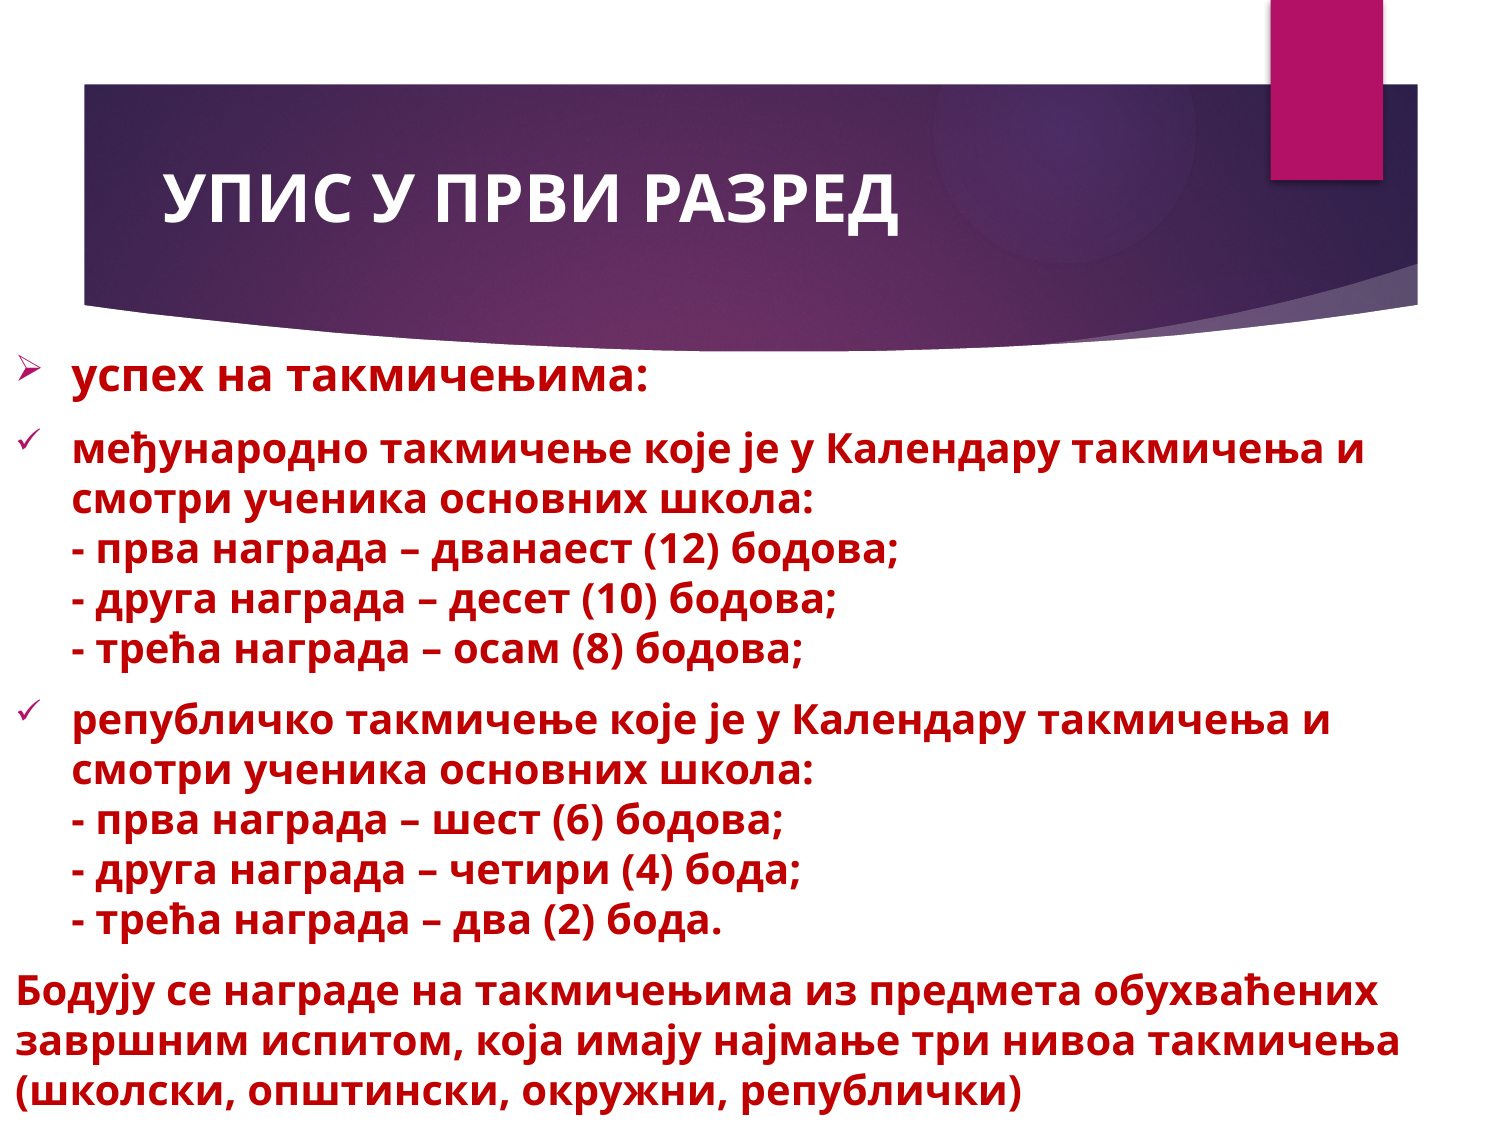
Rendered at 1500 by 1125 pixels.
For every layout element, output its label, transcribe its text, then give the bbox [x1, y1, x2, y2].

title УПИС У ПРВИ РАЗРЕД [147, 125, 1390, 266]
list успех на такмичењима: међународно такмичење које је у Календару такмичења и смотри ученика основних школа: - прва награда – дванаест (12) бодова; - друга награда – десет (10) бодова; - трећа награда – осам (8) бодова; републичко такмичење које је у Календару такмичења и смотри ученика основних школа: - прва награда – шест (6) бодова; - друга награда – четири (4) бода; - трећа награда – два (2) бода. Бодују се награде на такмичењима из предмета обухваћених завршним испитом, која имају најмање три нивоа такмичења (школски, општински, окружни, републички) [0, 338, 1500, 1125]
